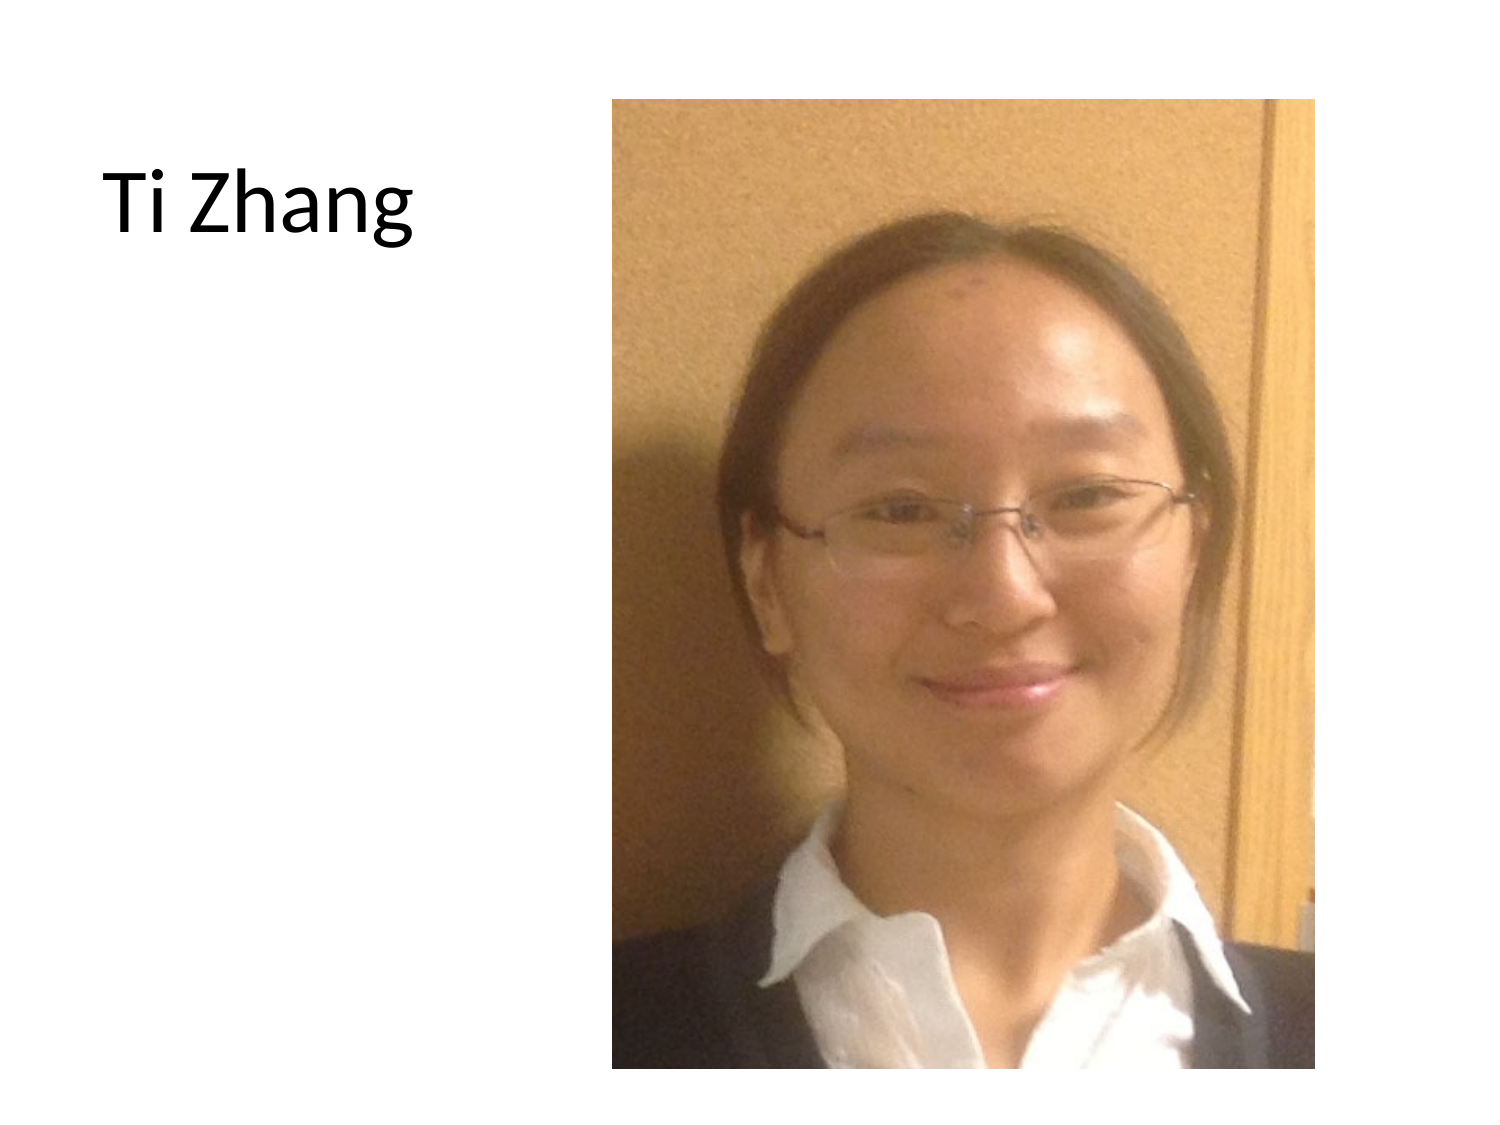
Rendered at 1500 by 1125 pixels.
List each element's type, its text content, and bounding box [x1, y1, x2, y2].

title Ti Zhang [87, 75, 488, 317]
picture [612, 99, 1315, 1069]
